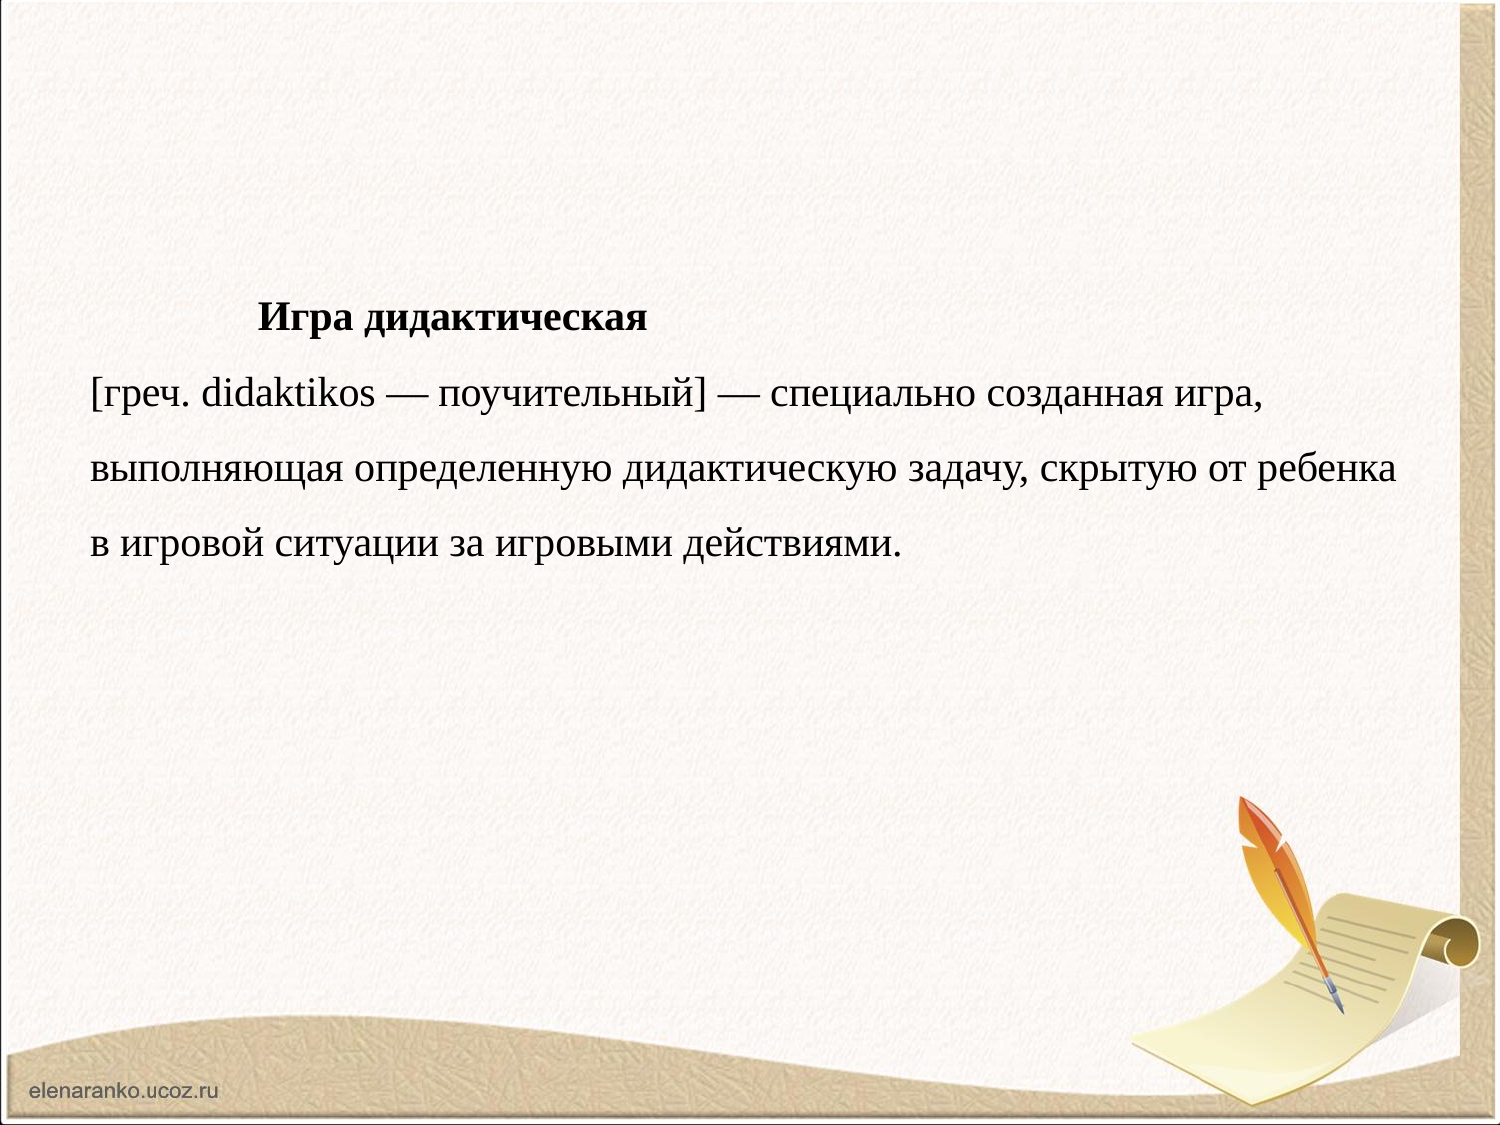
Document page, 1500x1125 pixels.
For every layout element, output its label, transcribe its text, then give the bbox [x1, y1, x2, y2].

title Игра дидактическая [греч. didaktikos — поучительный] — специально созданная игра, выполняющая определенную дидактическую задачу, скрытую от ребенка в игровой ситуации за игровыми действиями. [75, 137, 1425, 882]
picture [0, 0, 1500, 1125]
